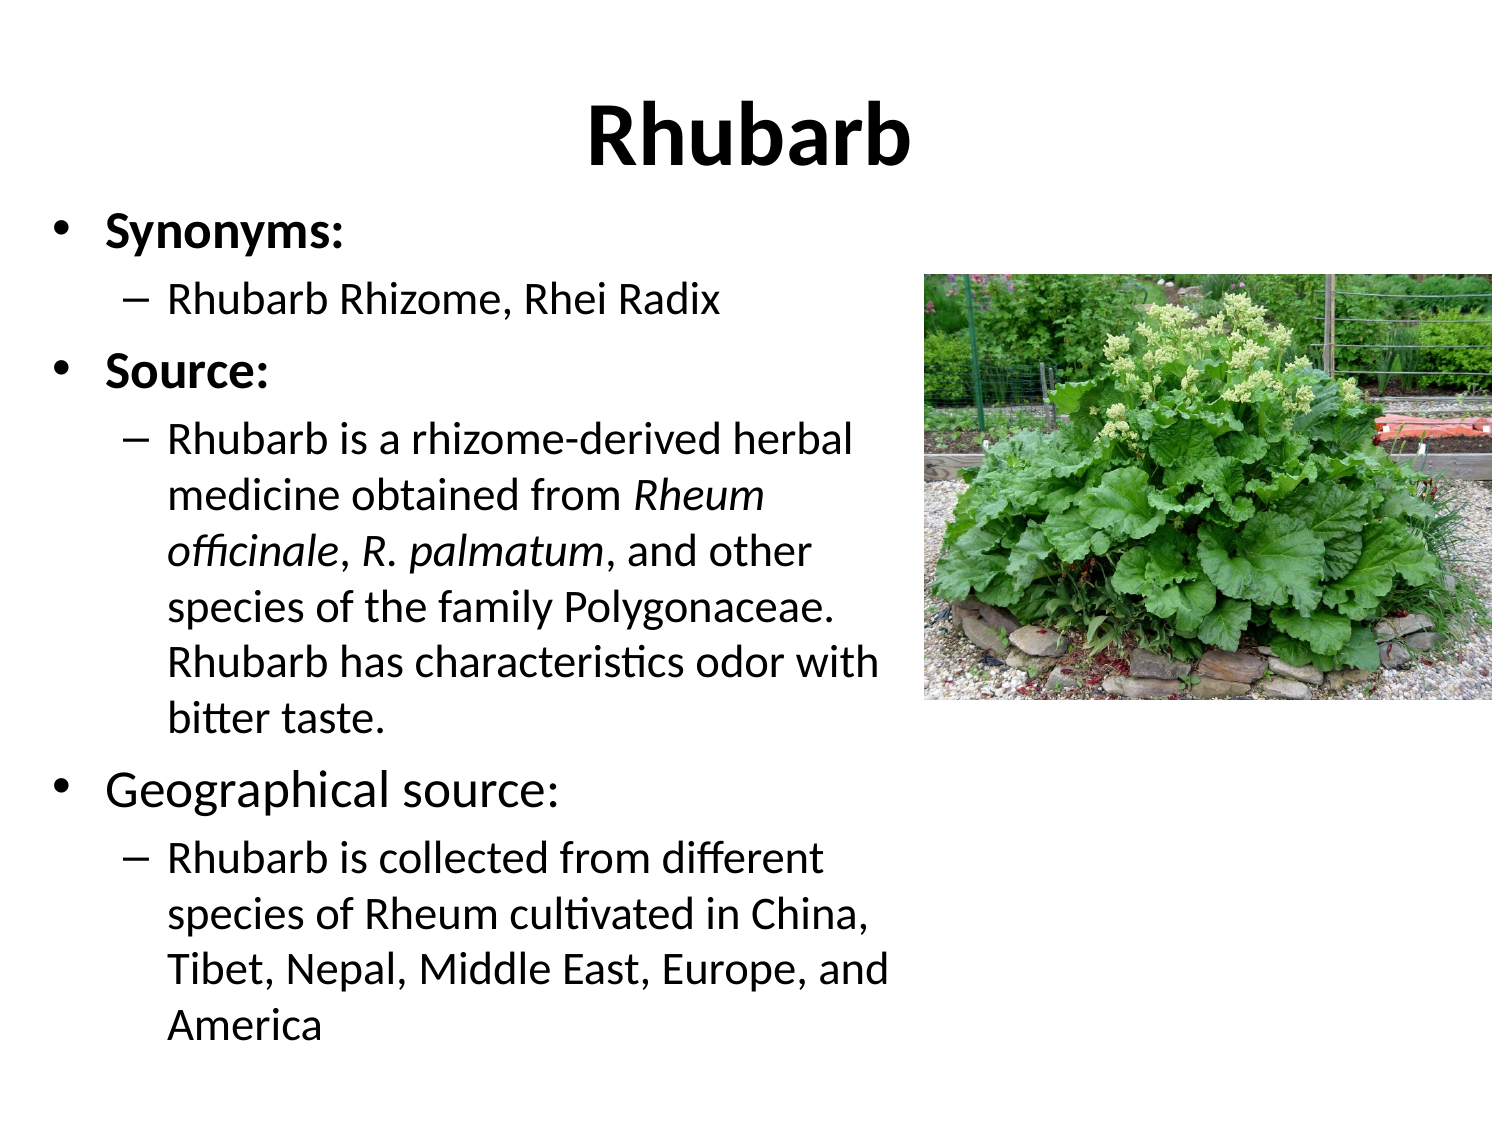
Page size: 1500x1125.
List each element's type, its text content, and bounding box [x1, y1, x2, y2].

picture [924, 274, 1492, 701]
list Synonyms: Rhubarb Rhizome, Rhei Radix Source: Rhubarb is a rhizome-derived herbal medicine obtained from Rheum officinale, R. palmatum, and other species of the family Polygonaceae. Rhubarb has characteristics odor with bitter taste. Geographical source: Rhubarb is collected from different species of Rheum cultivated in China, Tibet, Nepal, Middle East, Europe, and America [37, 187, 913, 1063]
title Rhubarb [75, 45, 1425, 213]
